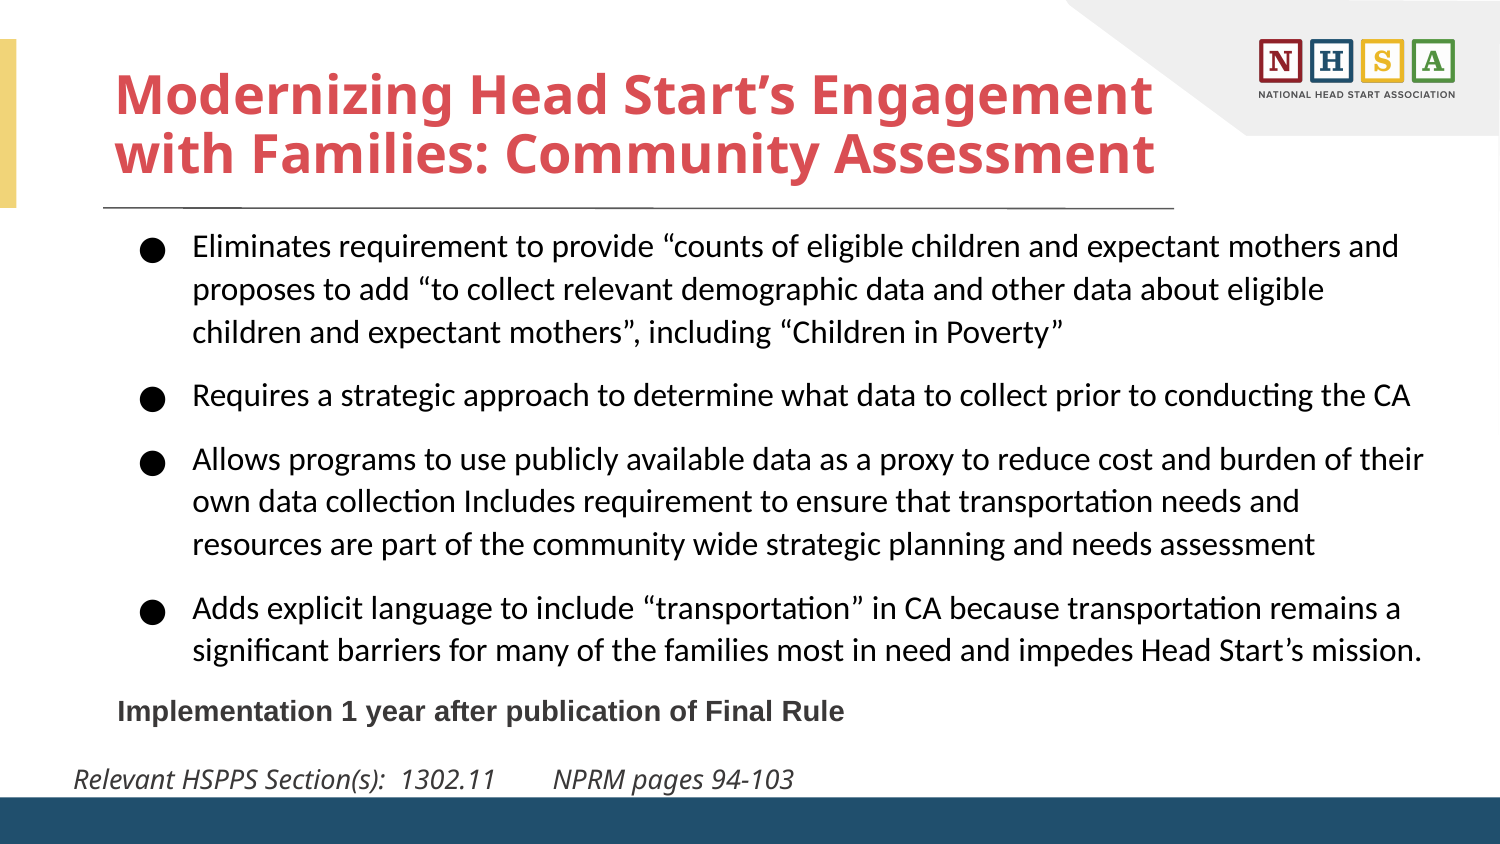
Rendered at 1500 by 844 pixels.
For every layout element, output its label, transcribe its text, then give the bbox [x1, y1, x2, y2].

text_box Relevant HSPPS Section(s): 1302.11 NPRM pages 94-103 [58, 747, 1097, 794]
title Modernizing Head Start’s Engagement with Families: Community Assessment [103, 44, 1218, 208]
picture [1259, 39, 1455, 98]
list Eliminates requirement to provide “counts of eligible children and expectant mothers and proposes to add “to collect relevant demographic data and other data about eligible children and expectant mothers”, including “Children in Poverty” Requires a strategic approach to determine what data to collect prior to conducting the CA Allows programs to use publicly available data as a proxy to reduce cost and burden of their own data collection Includes requirement to ensure that transportation needs and resources are part of the community wide strategic planning and needs assessment Adds explicit language to include “transportation” in CA because transportation remains a significant barriers for many of the families most in need and impedes Head Start’s mission. Implementation 1 year after publication of Final Rule Effective: 1 year after publication of final rule [106, 186, 1439, 694]
